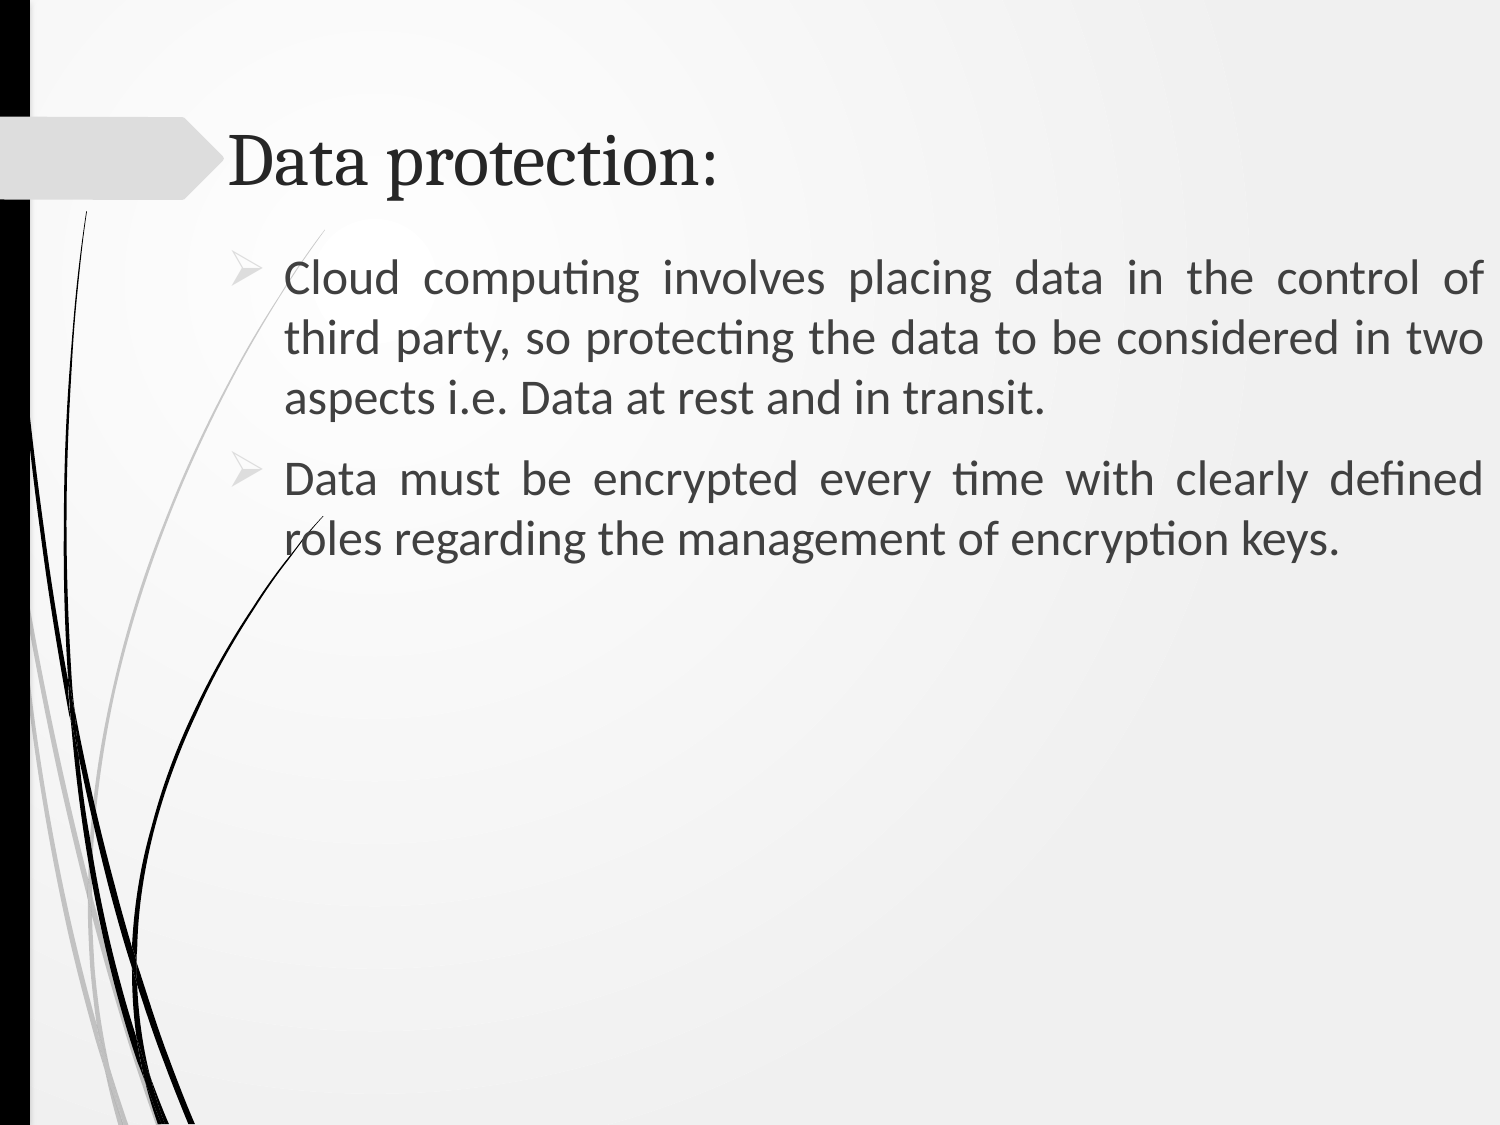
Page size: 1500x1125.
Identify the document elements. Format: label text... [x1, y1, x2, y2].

list Cloud computing involves placing data in the control of third party, so protecting the data to be considered in two aspects i.e. Data at rest and in transit. Data must be encrypted every time with clearly defined roles regarding the management of encryption keys. [212, 237, 1500, 970]
title Data protection: [212, 102, 1400, 237]
